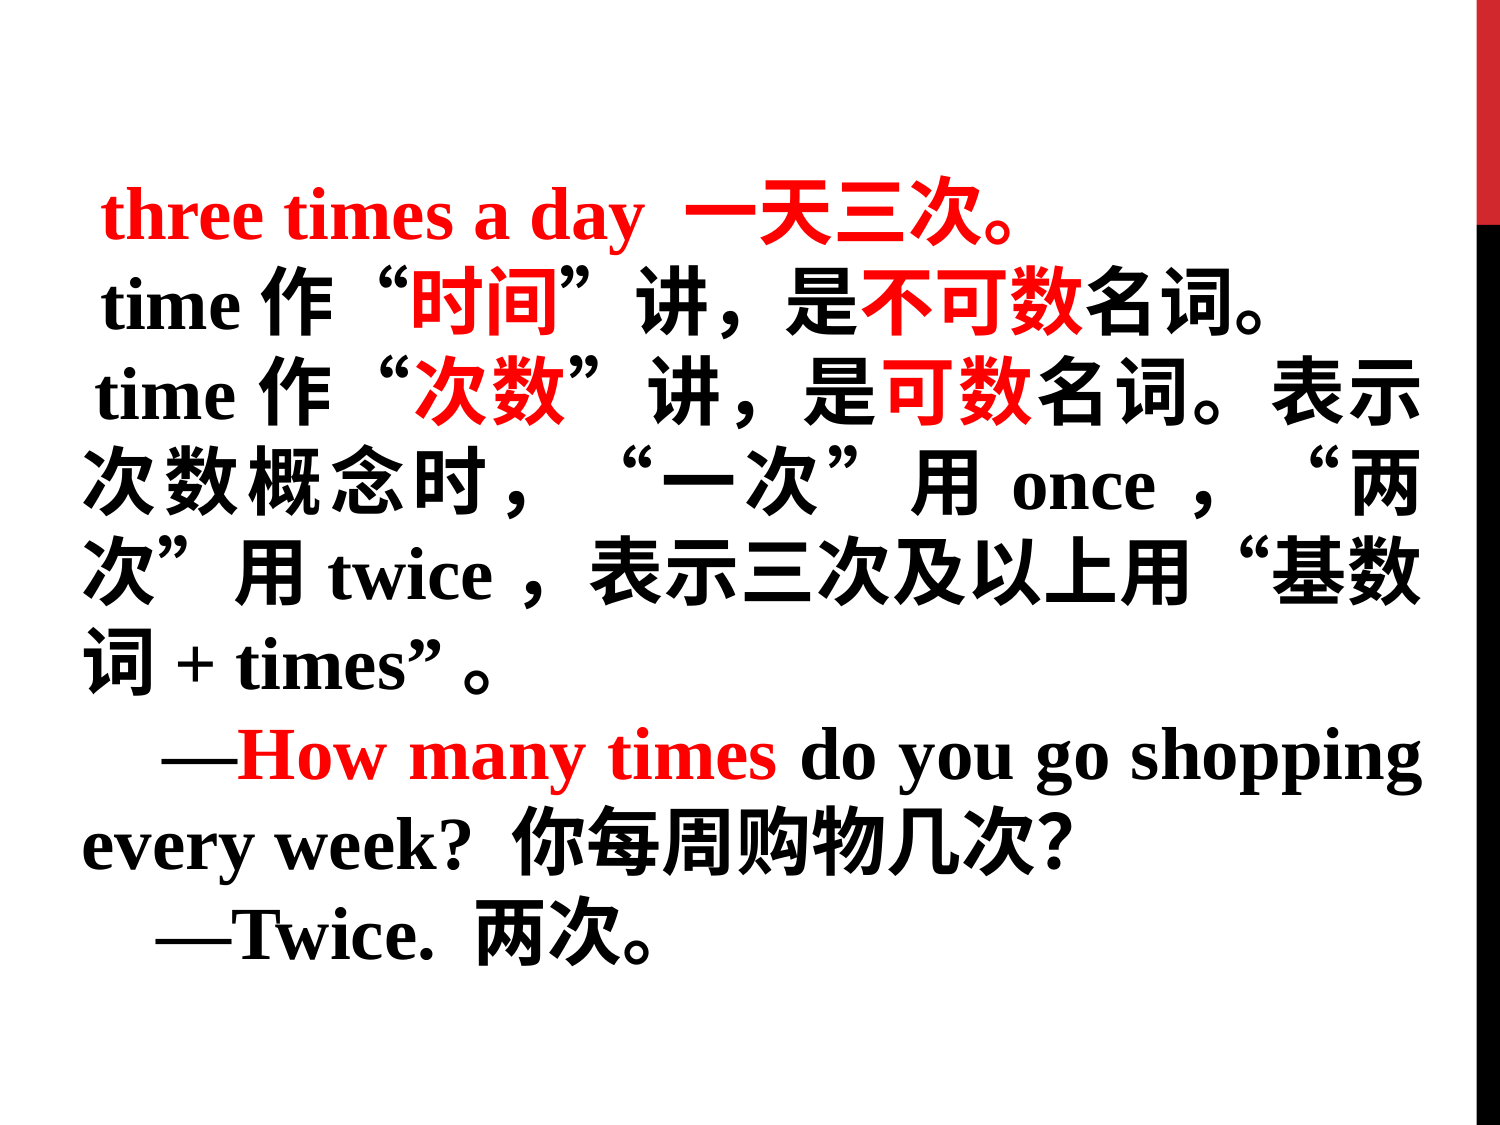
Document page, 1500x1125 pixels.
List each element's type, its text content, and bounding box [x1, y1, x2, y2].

text_box three times a day 一天三次。 time作“时间”讲，是不可数名词。 time作“次数”讲，是可数名词。表示次数概念时，“一次”用once，“两次”用twice，表示三次及以上用“基数词+ times”。 —How many times do you go shopping every week? 你每周购物几次？ —Twice. 两次。 [66, 157, 1438, 1072]
